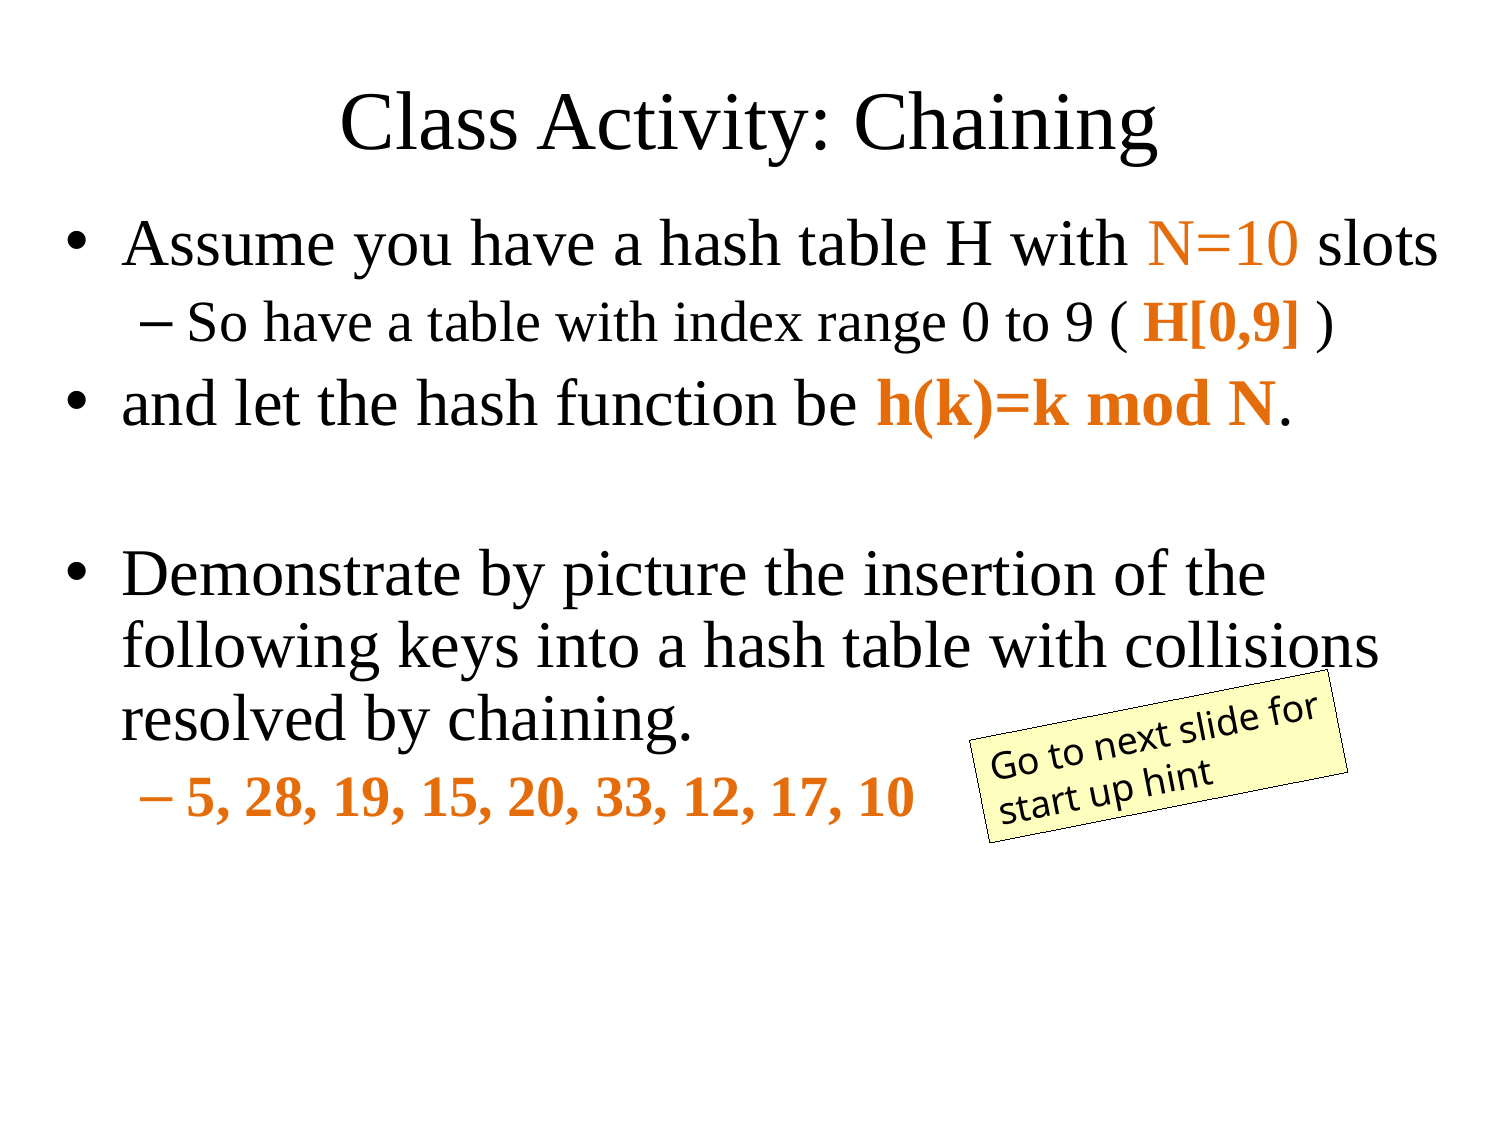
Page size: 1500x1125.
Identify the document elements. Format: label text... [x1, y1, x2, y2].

list Assume you have a hash table H with N=10 slots So have a table with index range 0 to 9 ( H[0,9] ) and let the hash function be h(k)=k mod N. Demonstrate by picture the insertion of the following keys into a hash table with collisions resolved by chaining. 5, 28, 19, 15, 20, 33, 12, 17, 10 [50, 200, 1463, 1005]
text_box Go to next slide for start up hint [969, 669, 1348, 843]
title Class Activity: Chaining [75, 45, 1425, 188]
